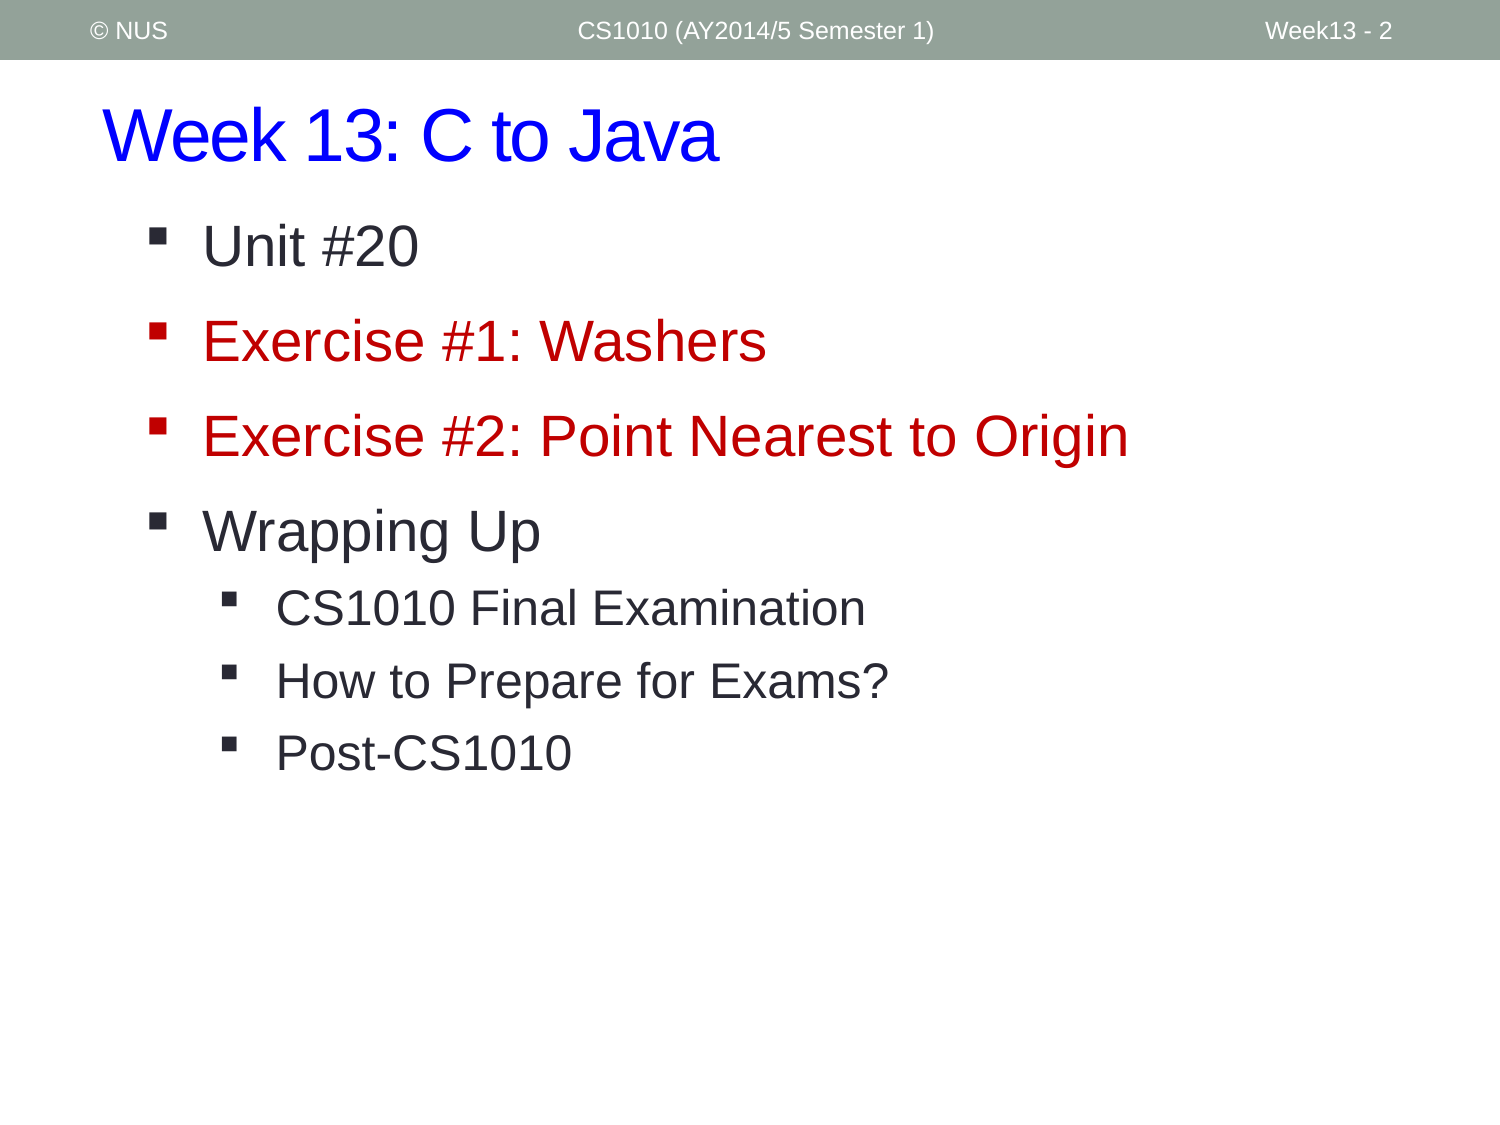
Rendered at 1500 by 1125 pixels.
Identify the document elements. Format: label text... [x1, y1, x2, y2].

slide_number Week13 - 2 [1250, 3, 1425, 57]
title Week 13: C to Java [87, 62, 1463, 200]
text_box Unit #20 Exercise #1: Washers Exercise #2: Point Nearest to Origin Wrapping Up CS1010 Final Examination How to Prepare for Exams? Post-CS1010 [129, 200, 1448, 1063]
slide_number © NUS [75, 3, 550, 57]
footer CS1010 (AY2014/5 Semester 1) [562, 3, 1238, 57]
